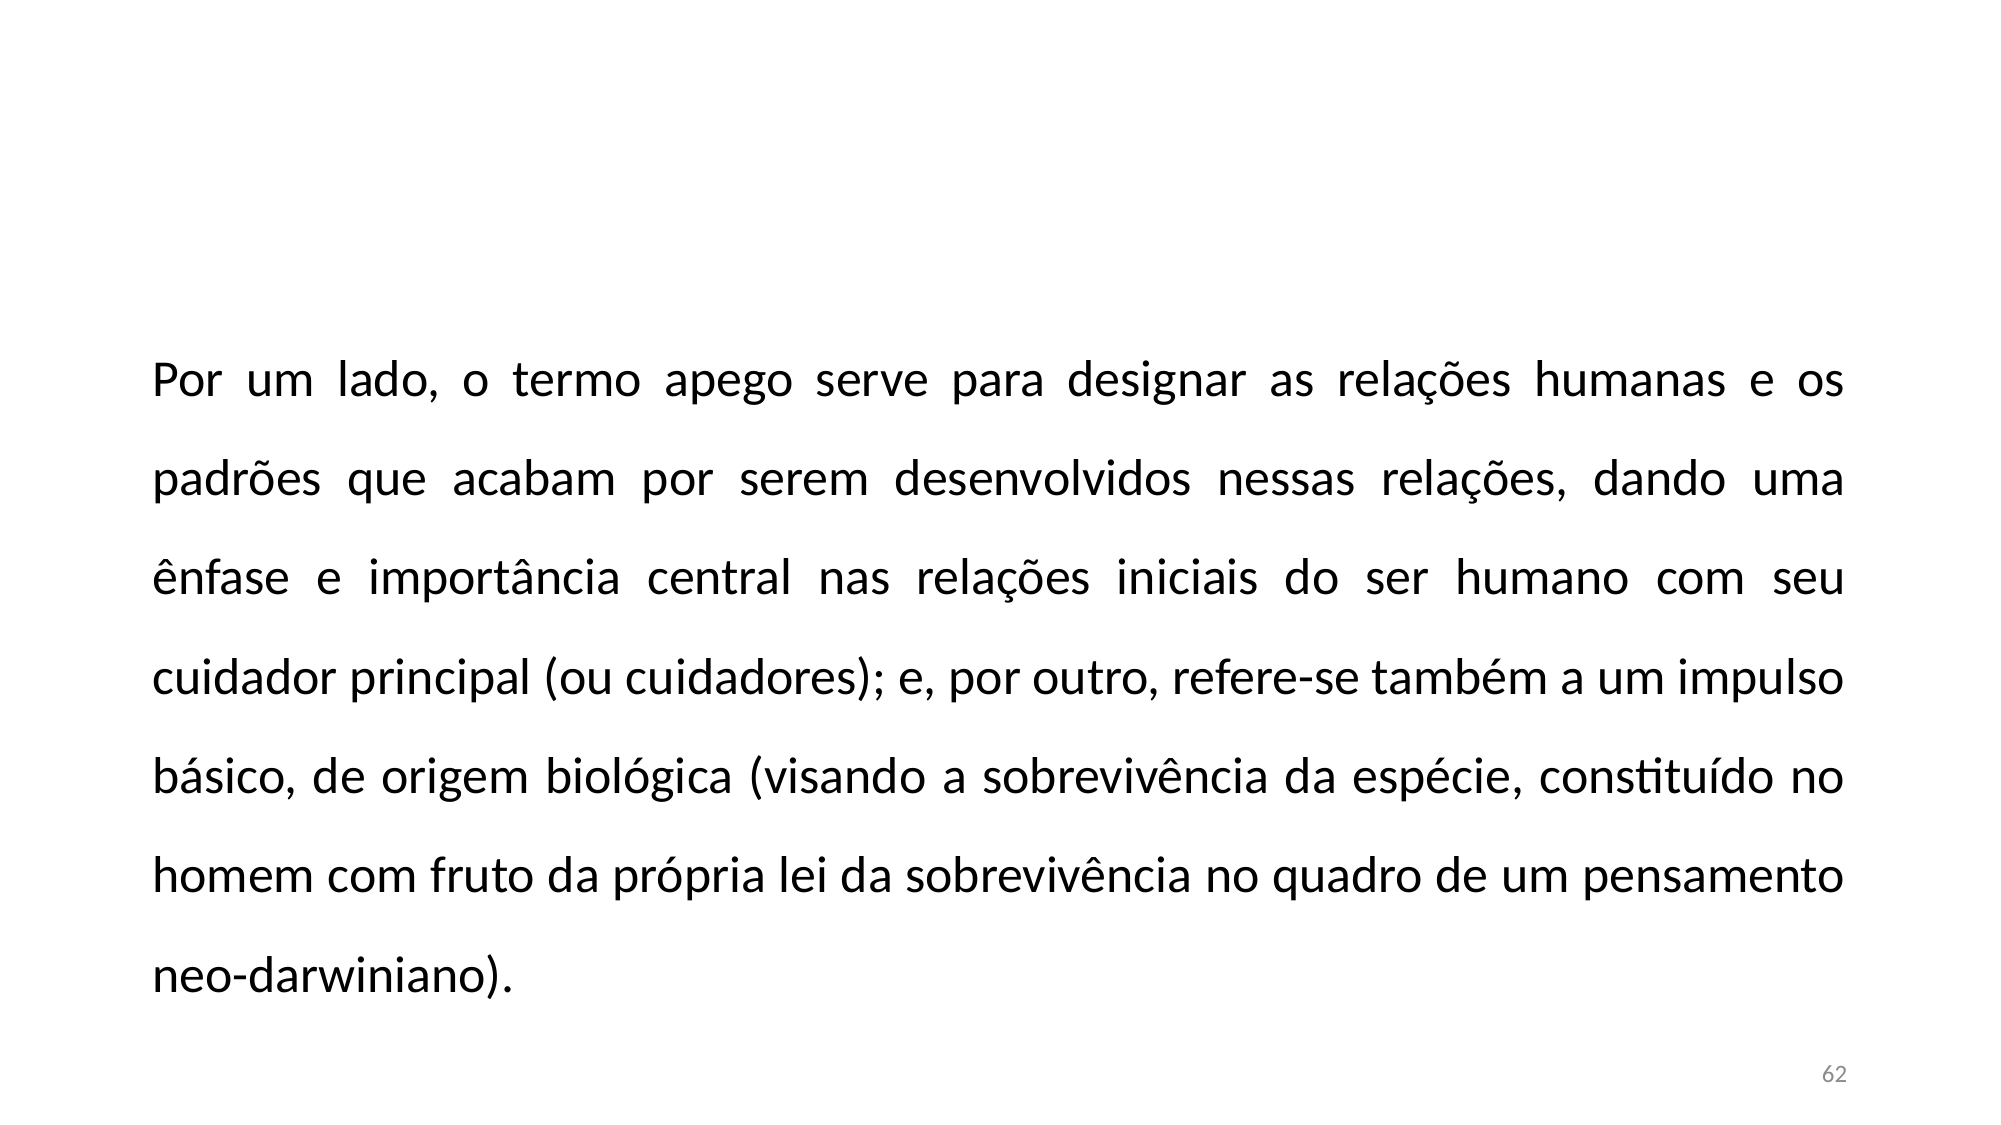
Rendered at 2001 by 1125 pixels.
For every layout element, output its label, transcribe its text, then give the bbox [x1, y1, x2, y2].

slide_number 62 [1412, 1042, 1863, 1103]
list Por um lado, o termo apego serve para designar as relações humanas e os padrões que acabam por serem desenvolvidos nessas relações, dando uma ênfase e importância central nas relações iniciais do ser humano com seu cuidador principal (ou cuidadores); e, por outro, refere-se também a um impulso básico, de origem biológica (visando a sobrevivência da espécie, constituído no homem com fruto da própria lei da sobrevivência no quadro de um pensamento neo-darwiniano). [137, 299, 1863, 1014]
